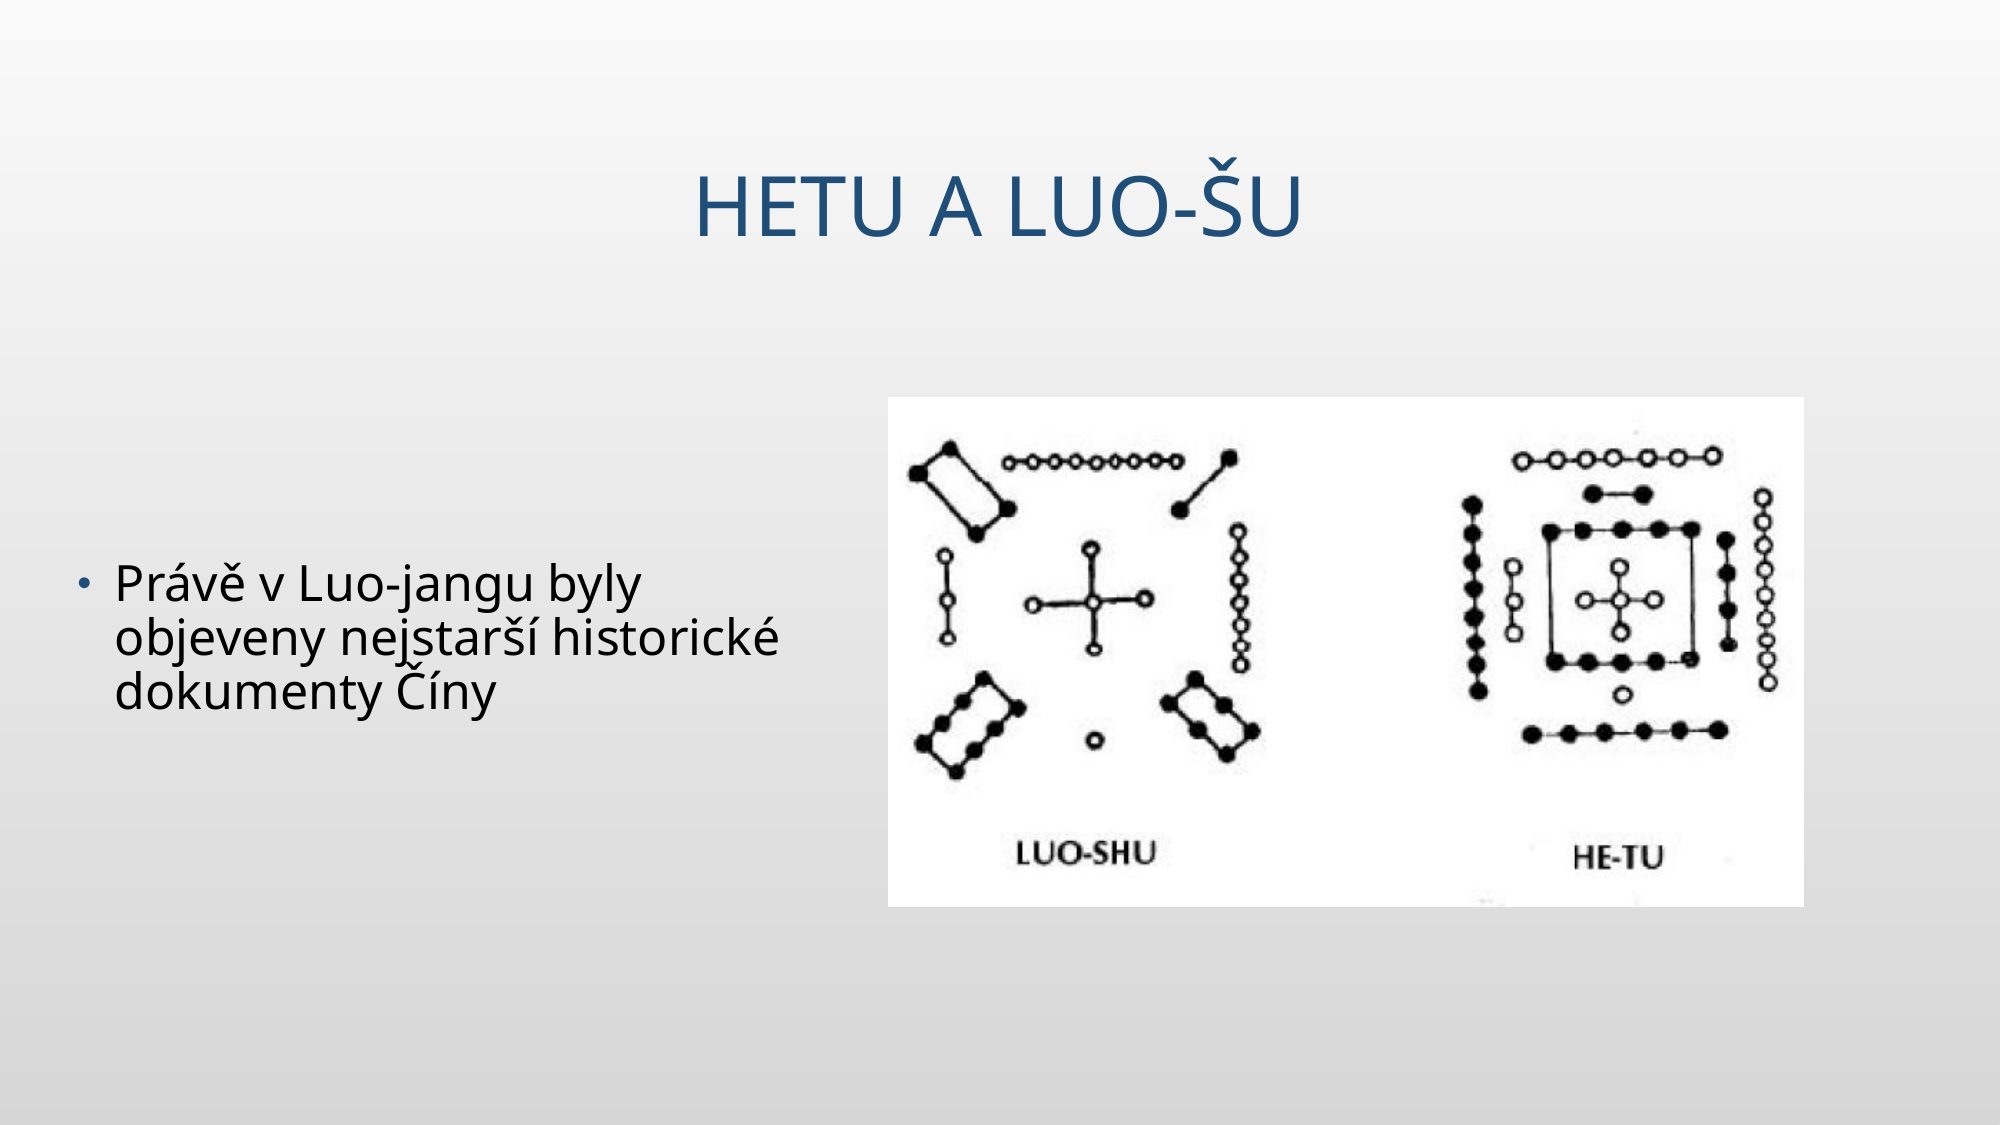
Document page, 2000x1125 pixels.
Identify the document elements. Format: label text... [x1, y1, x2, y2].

list Právě v Luo-jangu byly objeveny nejstarší historické dokumenty Číny [54, 550, 828, 1125]
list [888, 397, 1804, 907]
title Hetu a Luo-šu [199, 45, 1800, 263]
